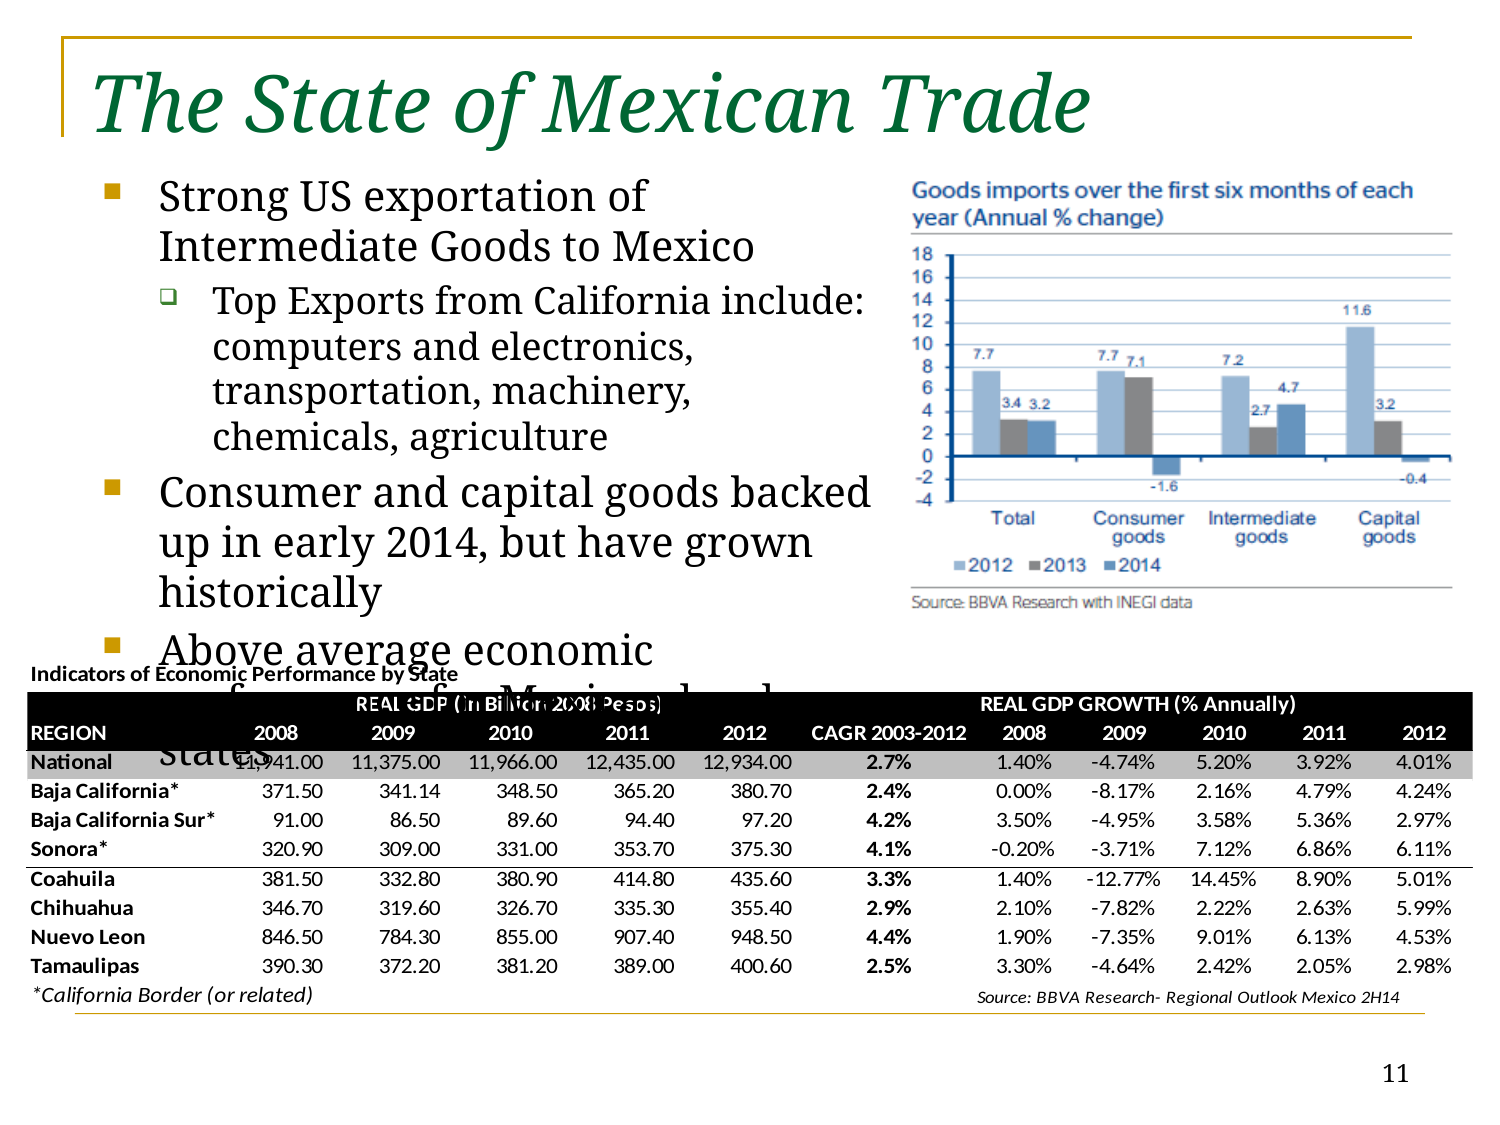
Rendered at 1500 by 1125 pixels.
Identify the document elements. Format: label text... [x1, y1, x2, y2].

slide_number 11 [1074, 1024, 1426, 1100]
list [899, 174, 1476, 626]
picture [25, 662, 1475, 1015]
text_box The State of Mexican Trade [74, 45, 1425, 175]
text_box Strong US exportation of Intermediate Goods to Mexico Top Exports from California include: computers and electronics, transportation, machinery, chemicals, agriculture Consumer and capital goods backed up in early 2014, but have grown historically Above average economic performance for Mexican border states [87, 162, 900, 650]
